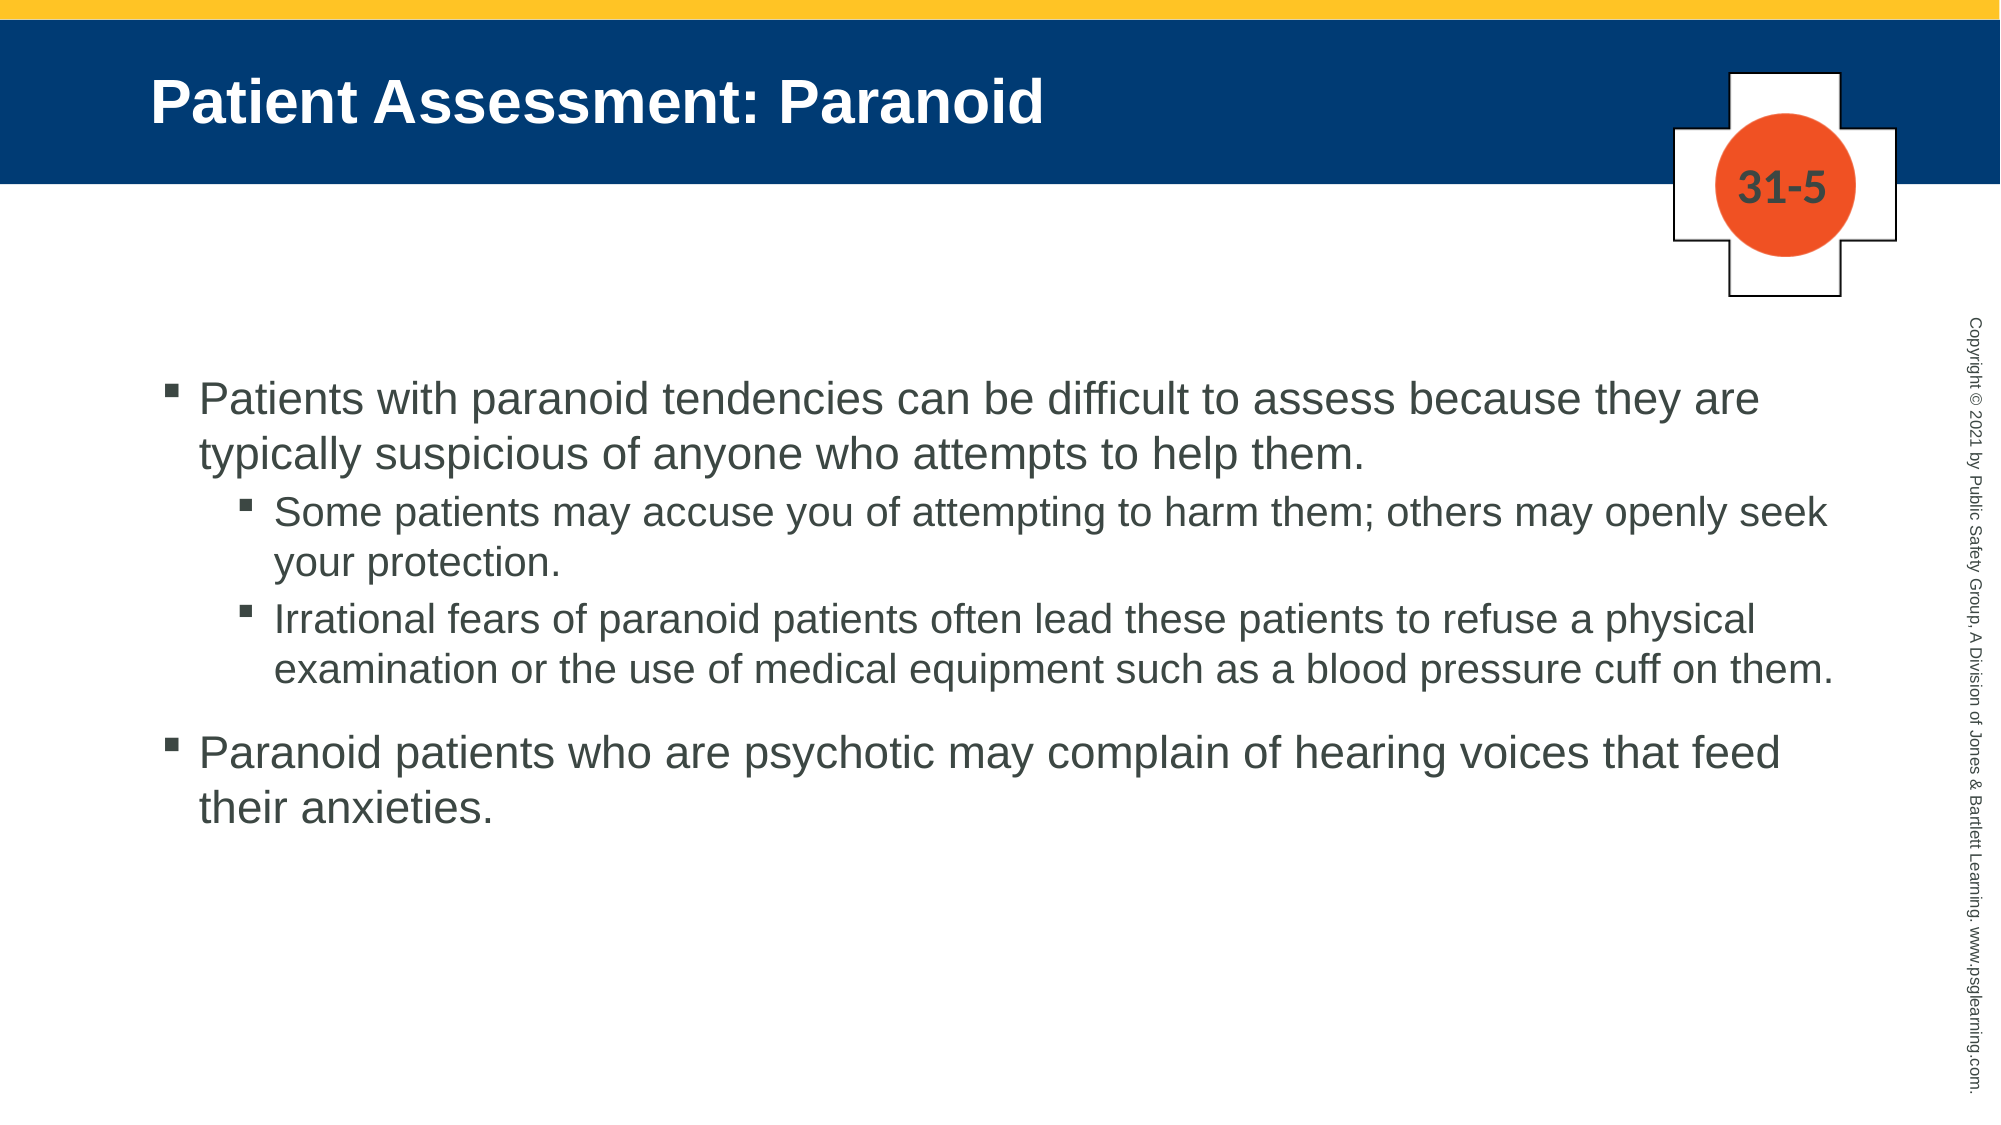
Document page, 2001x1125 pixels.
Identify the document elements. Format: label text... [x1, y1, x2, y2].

title Patient Assessment: Paranoid [0, 19, 2000, 185]
picture [1673, 72, 1897, 297]
list Patients with paranoid tendencies can be difficult to assess because they are typically suspicious of anyone who attempts to help them. Some patients may accuse you of attempting to harm them; others may openly seek your protection. Irrational fears of paranoid patients often lead these patients to refuse a physical examination or the use of medical equipment such as a blood pressure cuff on them. Paranoid patients who are psychotic may complain of hearing voices that feed their anxieties. [146, 361, 1859, 1016]
